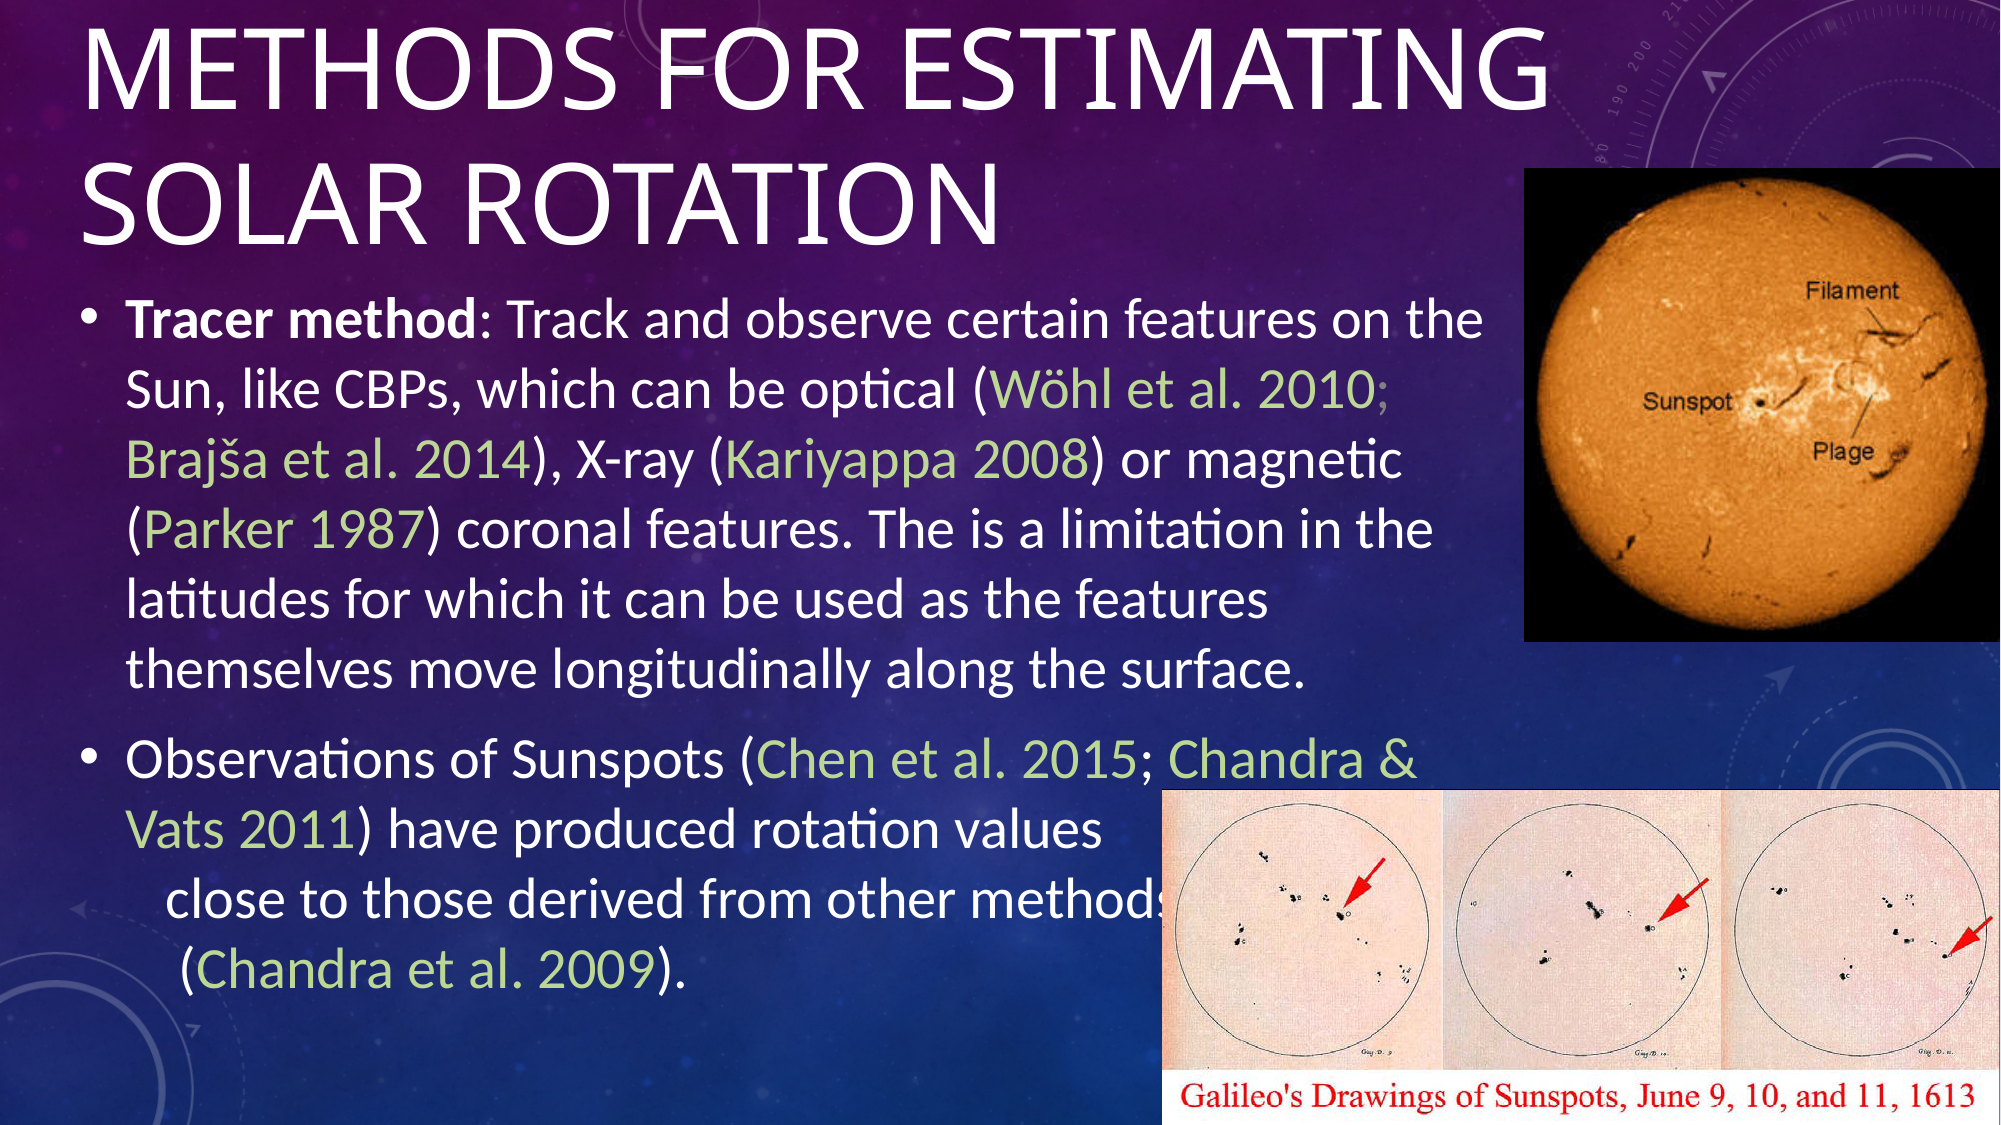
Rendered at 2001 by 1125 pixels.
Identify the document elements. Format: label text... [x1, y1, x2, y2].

picture [0, 0, 2001, 1125]
title Methods for Estimating Solar Rotation [64, 23, 1789, 241]
list Tracer method: Track and observe certain features on the Sun, like CBPs, which can be optical (Wöhl et al. 2010; Brajša et al. 2014), X-ray (Kariyappa 2008) or magnetic (Parker 1987) coronal features. The is a limitation in the latitudes for which it can be used as the features themselves move longitudinally along the surface. Observations of Sunspots (Chen et al. 2015; Chandra & Vats 2011) have produced rotation values close to those derived from other methods (Chandra et al. 2009). [64, 339, 1508, 1125]
